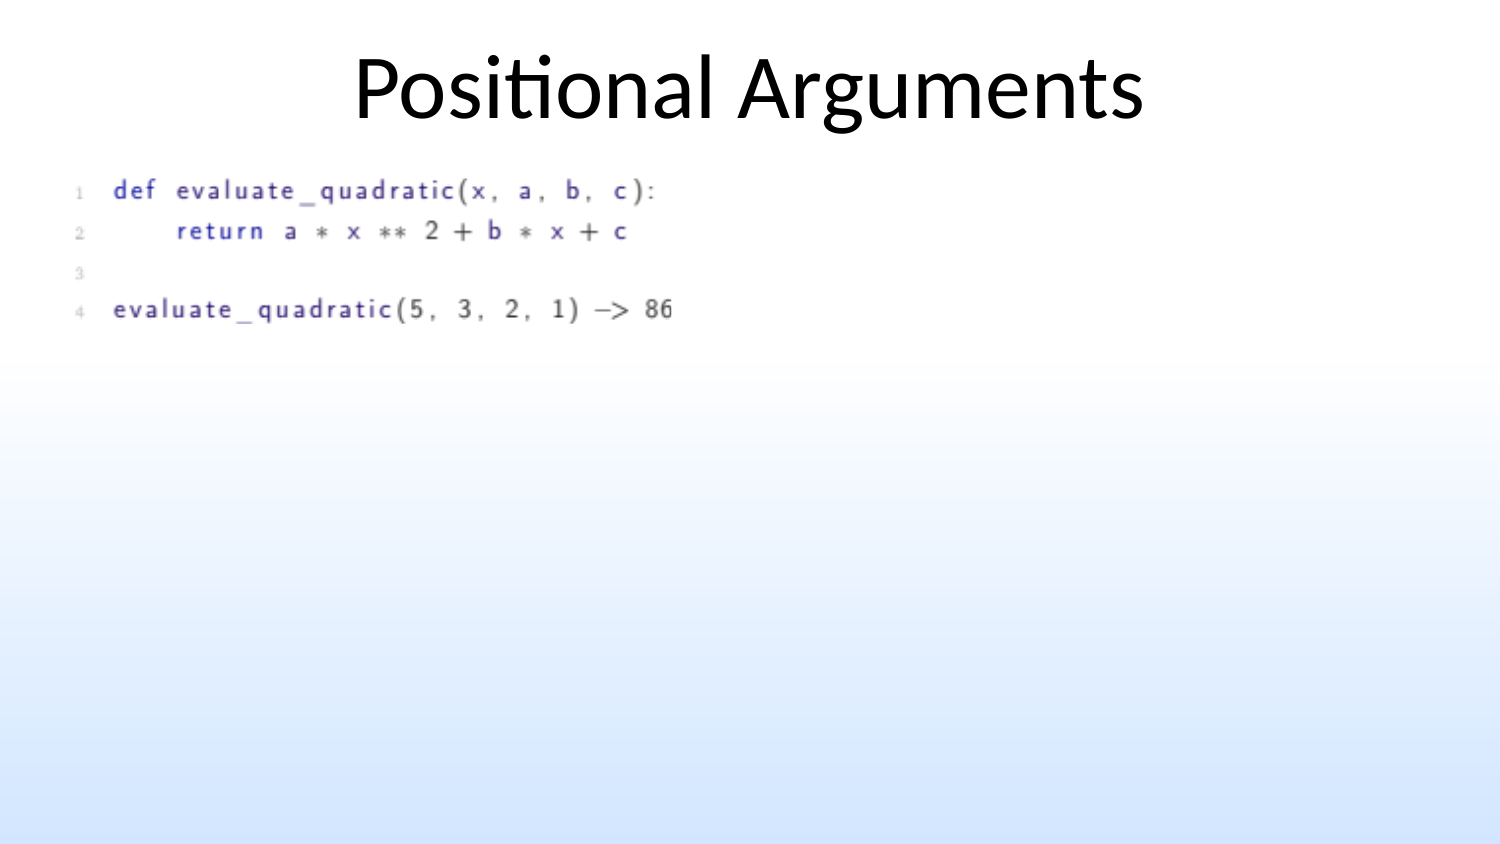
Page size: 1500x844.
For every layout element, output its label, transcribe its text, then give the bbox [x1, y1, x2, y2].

picture [74, 175, 672, 325]
title Positional Arguments [75, 11, 1425, 152]
